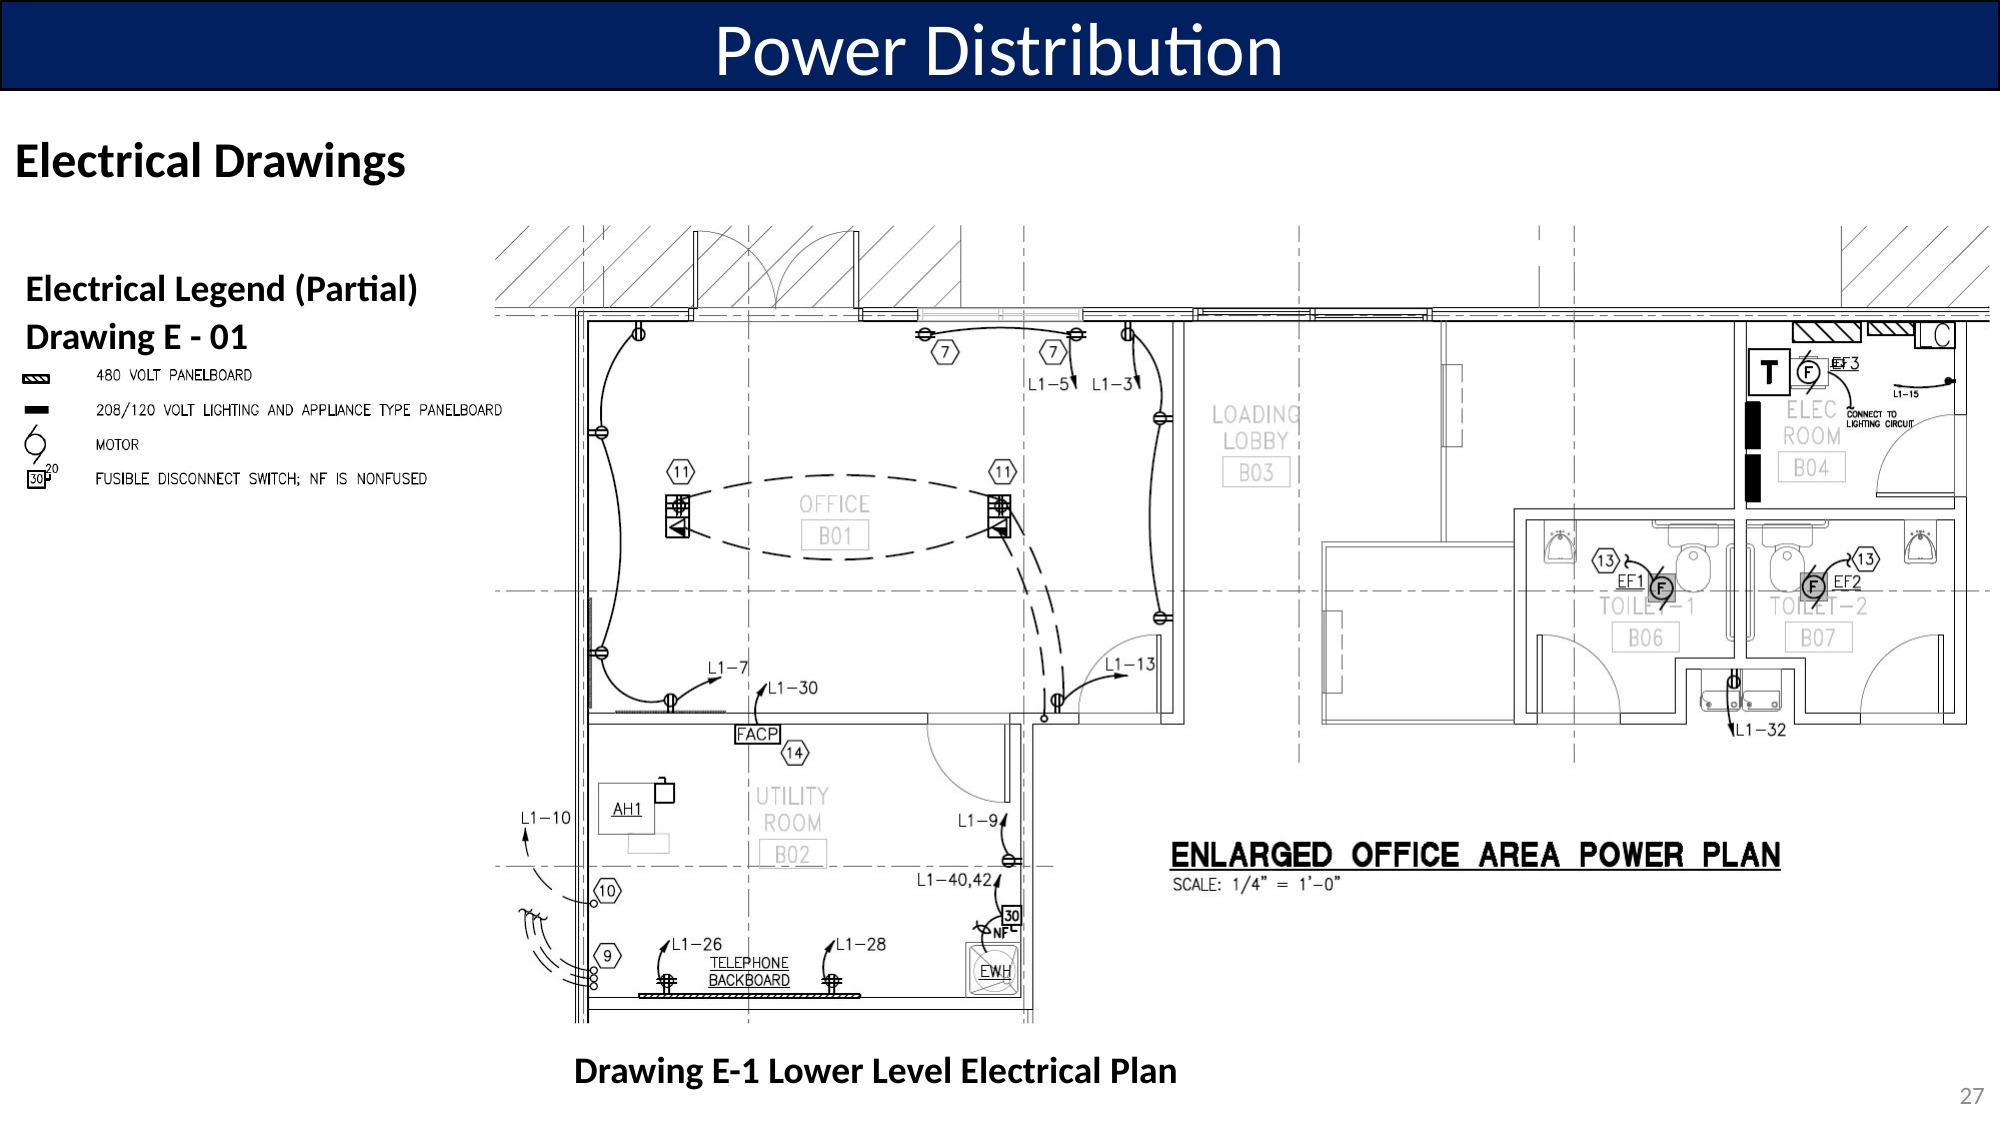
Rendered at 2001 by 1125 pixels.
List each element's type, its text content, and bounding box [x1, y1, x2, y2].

text_box Electrical Drawings [0, 119, 2000, 195]
text_box Drawing E-1 Lower Level Electrical Plan [559, 1035, 1825, 1099]
text_box Power Distribution [0, 0, 2000, 90]
text_box Electrical Legend (Partial) Drawing E - 01 [10, 252, 495, 364]
picture [22, 225, 1990, 1024]
slide_number 27 [1904, 1065, 2000, 1125]
